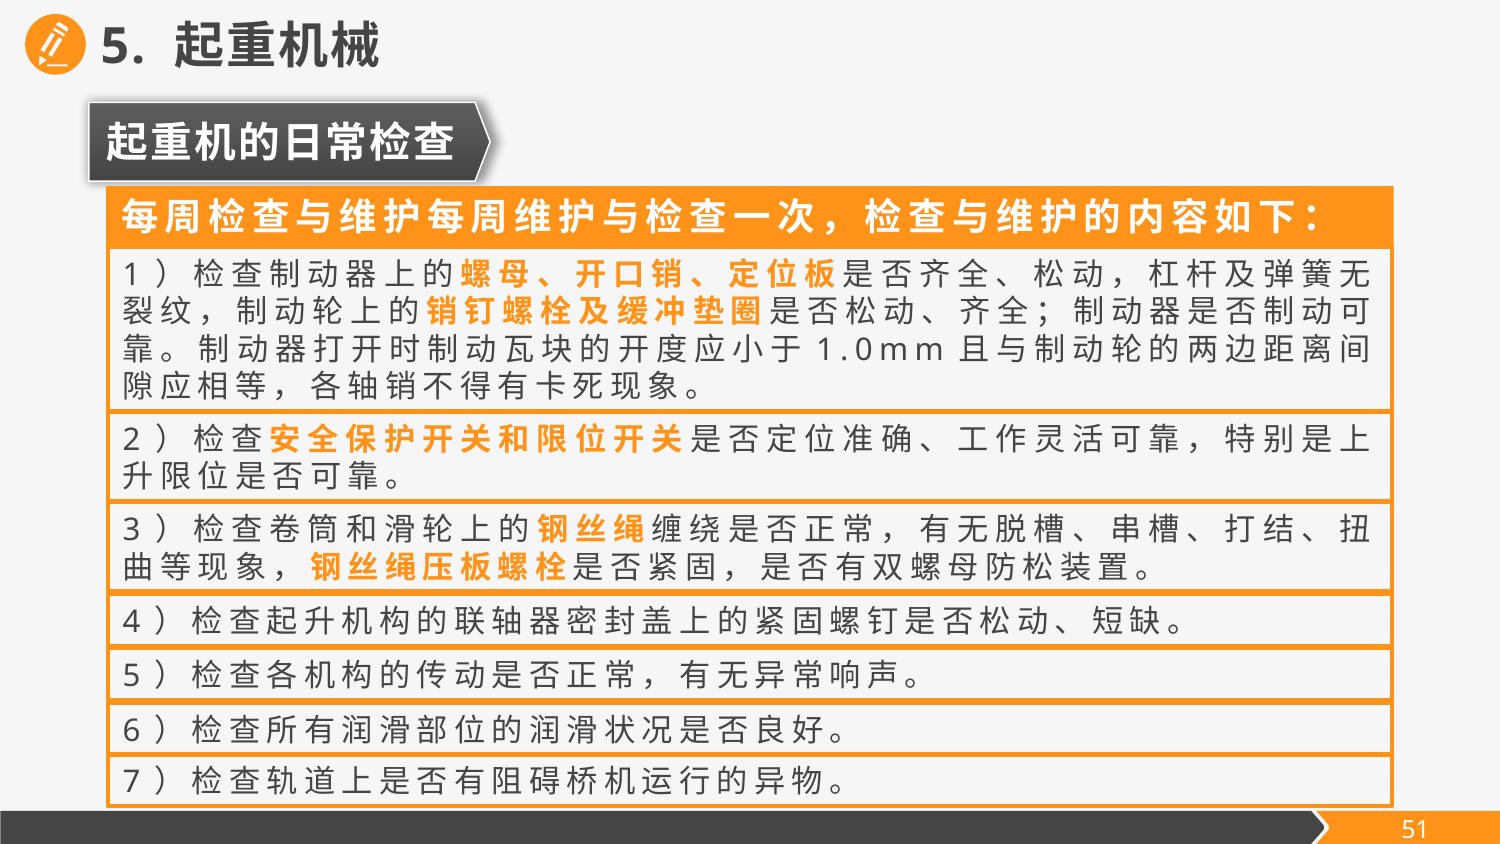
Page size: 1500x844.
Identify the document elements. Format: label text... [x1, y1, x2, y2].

text_box [25, 13, 86, 75]
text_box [88, 102, 491, 182]
text_box 5. 起重机械 [85, 6, 750, 82]
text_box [105, 185, 1394, 808]
